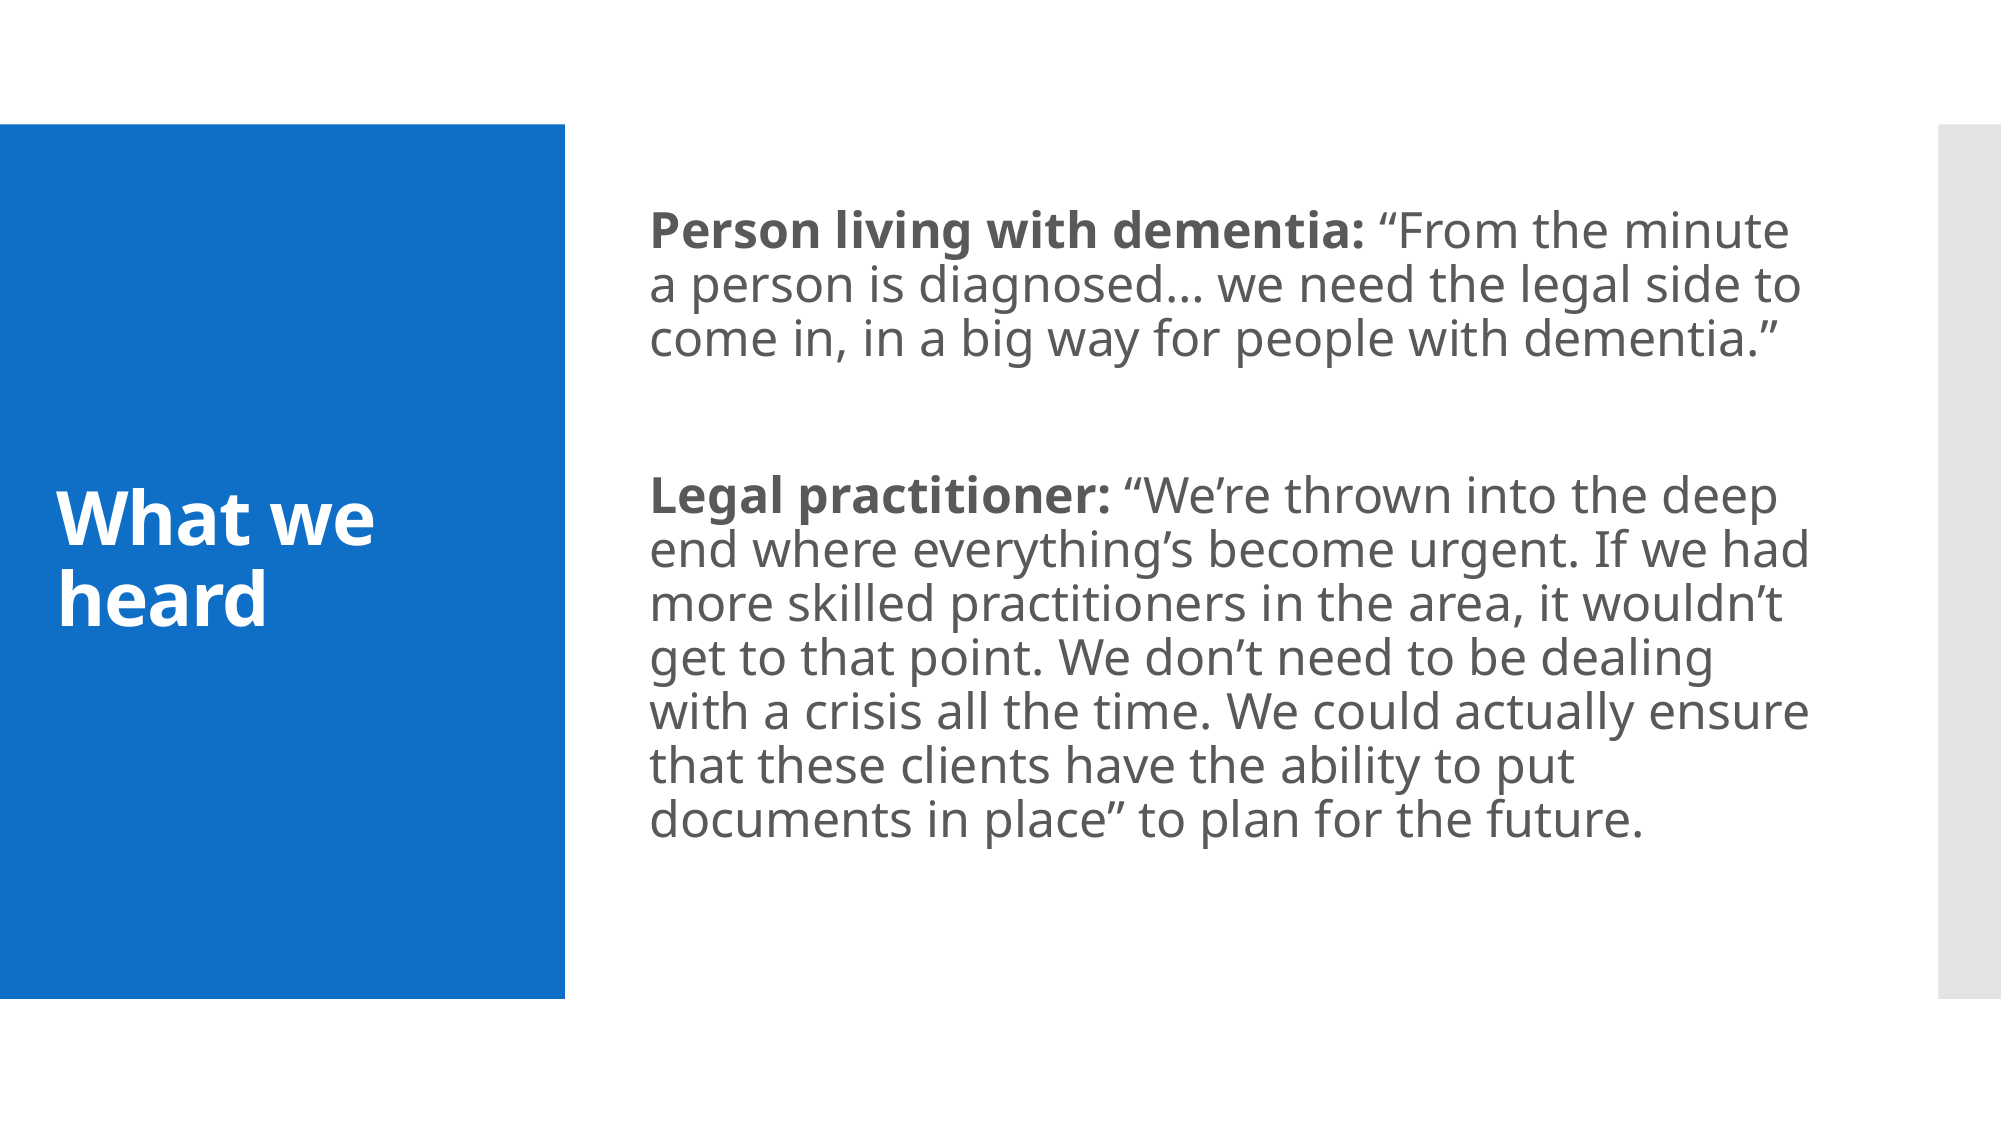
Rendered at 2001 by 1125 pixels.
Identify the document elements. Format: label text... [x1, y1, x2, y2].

title What we heard [41, 184, 525, 940]
list Person living with dementia: “From the minute a person is diagnosed… we need the legal side to come in, in a big way for people with dementia.” Legal practitioner: “We’re thrown into the deep end where everything’s become urgent. If we had more skilled practitioners in the area, it wouldn’t get to that point. We don’t need to be dealing with a crisis all the time. We could actually ensure that these clients have the ability to put documents in place” to plan for the future. [634, 141, 1835, 982]
